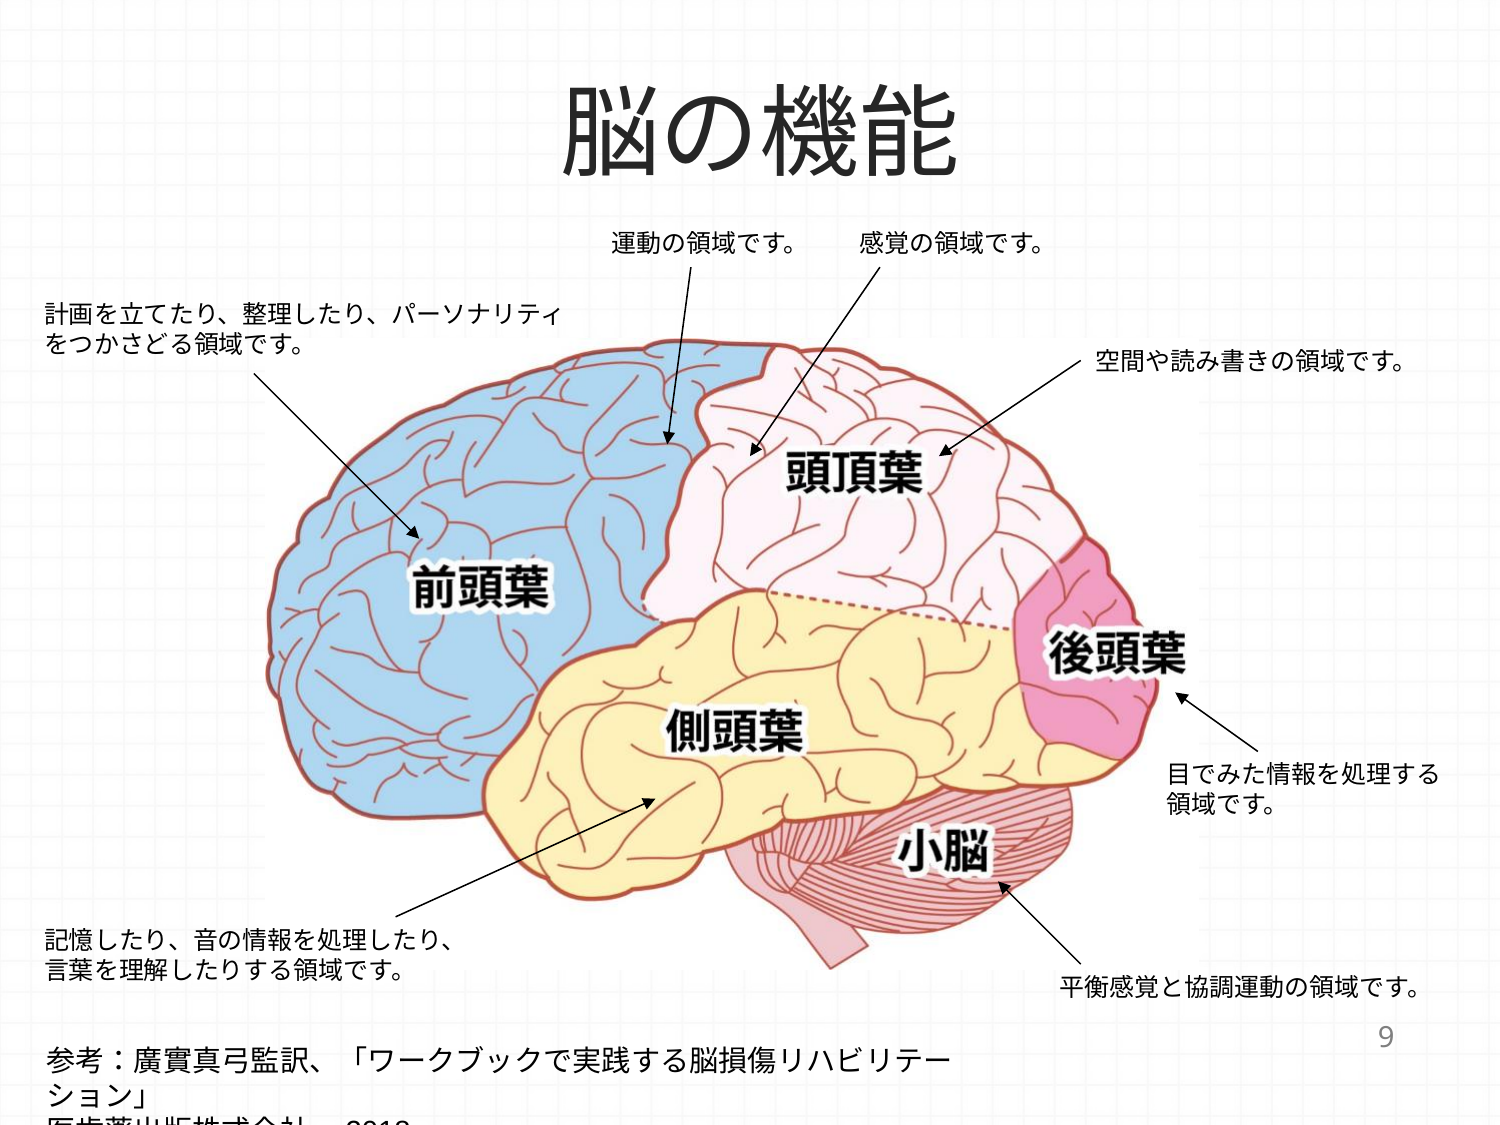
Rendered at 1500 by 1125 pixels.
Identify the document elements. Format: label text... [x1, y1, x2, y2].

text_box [253, 373, 420, 540]
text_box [749, 266, 881, 457]
text_box 平衡感覚と協調運動の領域です。 [1045, 964, 1459, 1009]
text_box 参考：廣實真弓監訳、「ワークブックで実践する脳損傷リハビリテーション」 医歯薬出版株式会社、2018 [31, 1034, 987, 1125]
text_box 記憶したり、音の情報を処理したり、言葉を理解したりする領域です。 [29, 916, 491, 992]
title 脳の機能 [100, 54, 1420, 203]
slide_number 9 [1059, 1009, 1410, 1069]
text_box 運動の領域です。 [596, 219, 844, 265]
text_box 空間や読み書きの領域です。 [1202, 338, 1471, 383]
picture [0, 0, 1500, 1125]
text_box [395, 798, 656, 917]
text_box 目でみた情報を処理する領域です。 [1204, 751, 1459, 827]
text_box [1174, 692, 1259, 752]
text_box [938, 360, 1081, 457]
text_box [666, 266, 692, 445]
text_box 感覚の領域です。 [844, 219, 1093, 265]
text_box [997, 881, 1081, 965]
text_box 計画を立てたり、整理したり、パーソナリティをつかさどる領域です。 [29, 290, 585, 366]
